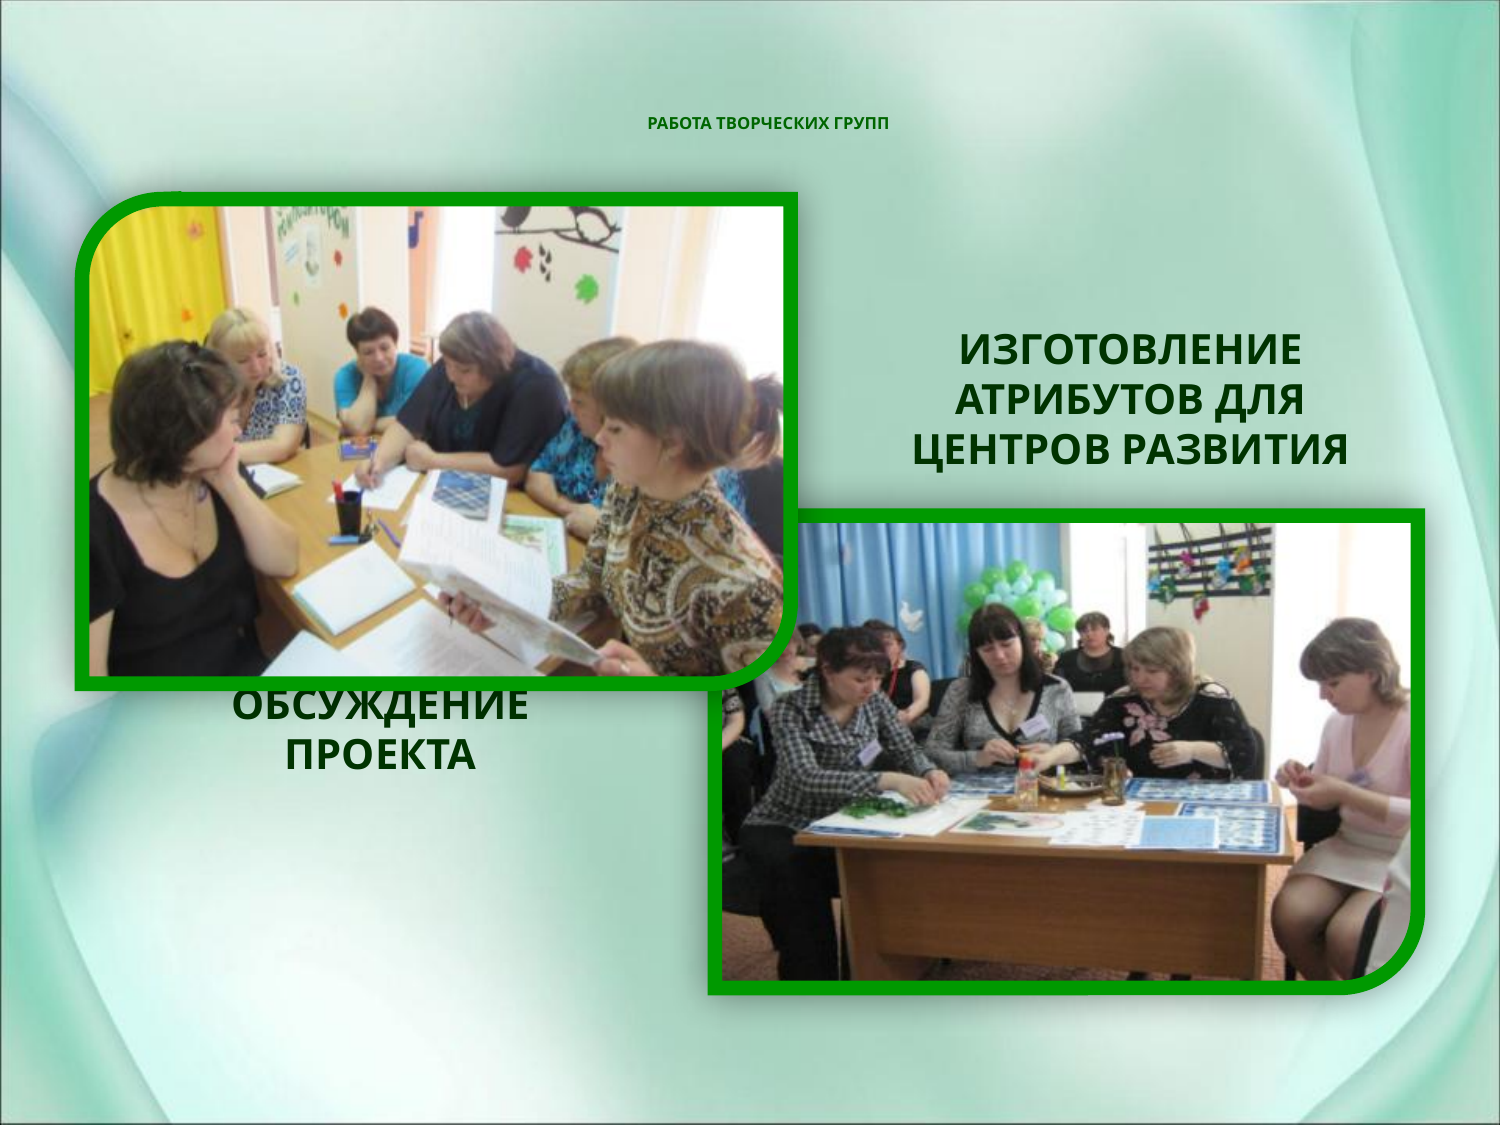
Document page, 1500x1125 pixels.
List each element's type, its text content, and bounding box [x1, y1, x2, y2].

picture [0, 0, 1500, 1125]
title Работа творческих групп [93, 105, 1444, 141]
text_box Обсуждение проекта [128, 718, 633, 786]
text_box Изготовление атрибутов для центров развития [878, 410, 1383, 481]
